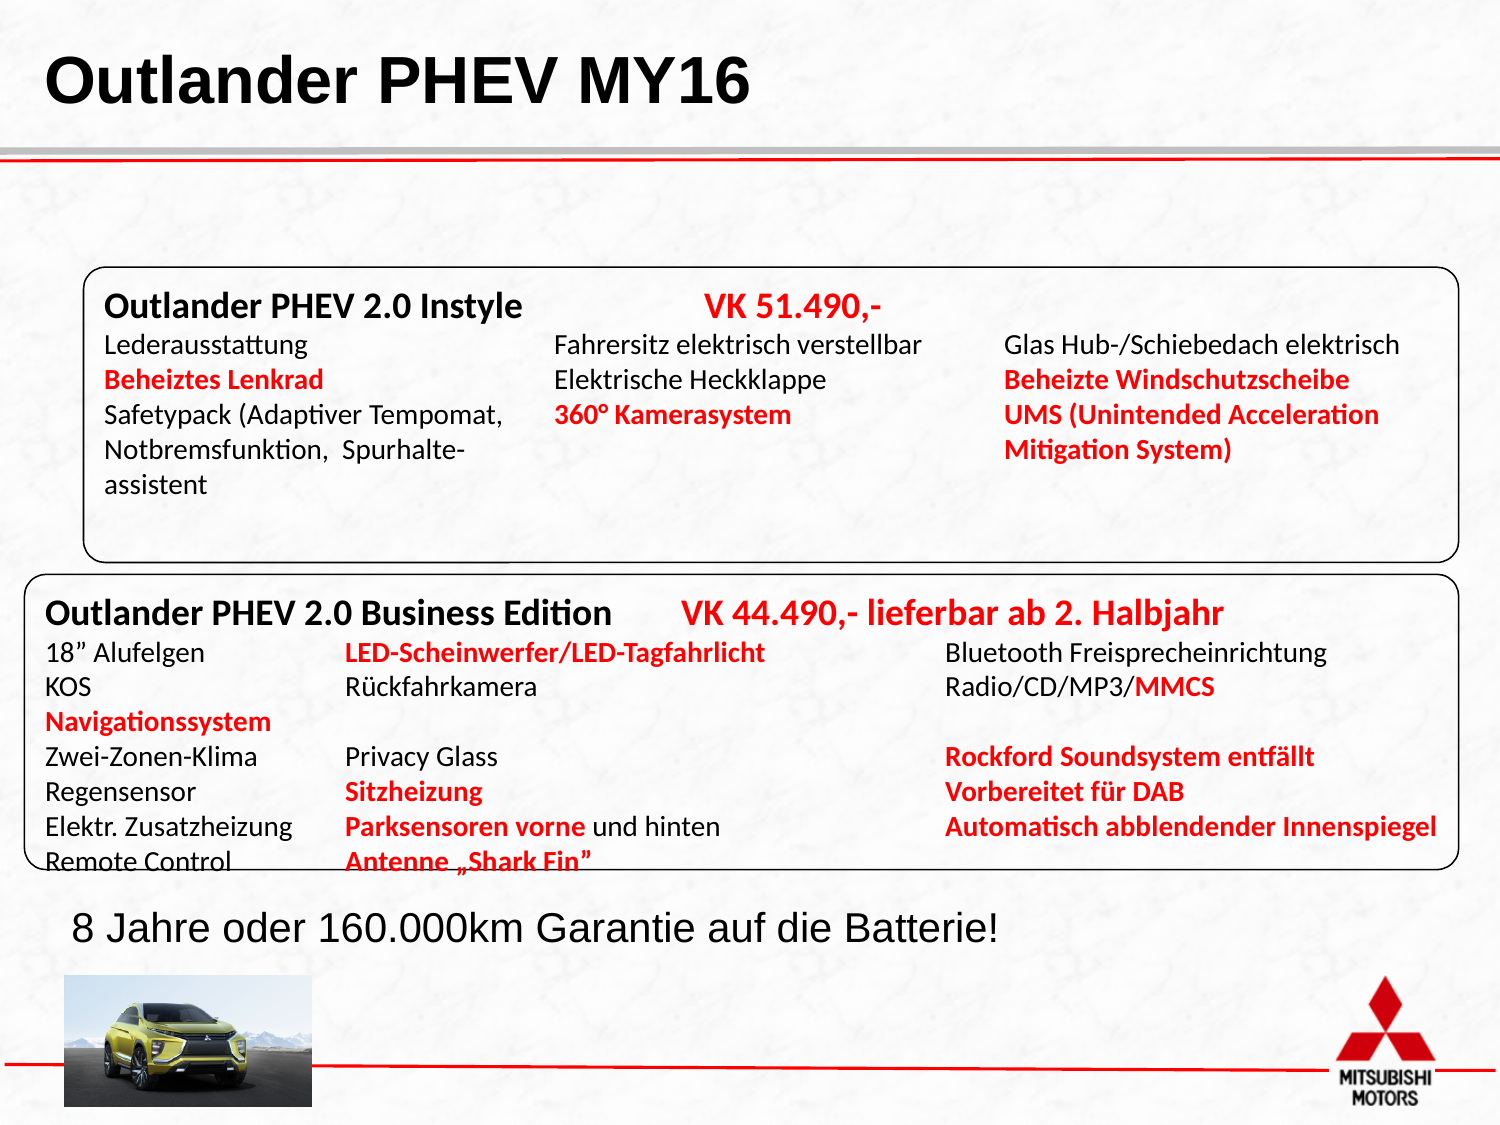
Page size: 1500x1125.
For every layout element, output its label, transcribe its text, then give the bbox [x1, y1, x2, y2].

text_box Outlander PHEV 2.0 Business Edition VK 44.490,- lieferbar ab 2. Halbjahr 18” Alufelgen LED-Scheinwerfer/LED-Tagfahrlicht Bluetooth Freisprecheinrichtung KOS Rückfahrkamera Radio/CD/MP3/MMCS Navigationssystem Zwei-Zonen-Klima Privacy Glass Rockford Soundsystem entfällt Regensensor Sitzheizung Vorbereitet für DAB Elektr. Zusatzheizung Parksensoren vorne und hinten Automatisch abblendender Innenspiegel Remote Control Antenne „Shark Fin” [24, 574, 1459, 870]
picture [64, 1012, 312, 1107]
text_box Outlander PHEV 2.0 Instyle VK 51.490,- Lederausstattung Fahrersitz elektrisch verstellbar Glas Hub-/Schiebedach elektrisch Beheiztes Lenkrad Elektrische Heckklappe Beheizte Windschutzscheibe Safetypack (Adaptiver Tempomat, 360° Kamerasystem UMS (Unintended Acceleration Notbremsfunktion, Spurhalte- Mitigation System) assistent [83, 267, 1459, 563]
text_box Outlander PHEV MY16 [29, 29, 1436, 125]
text_box 8 Jahre oder 160.000km Garantie auf die Batterie! [56, 893, 1459, 1012]
picture [1335, 1012, 1436, 1106]
